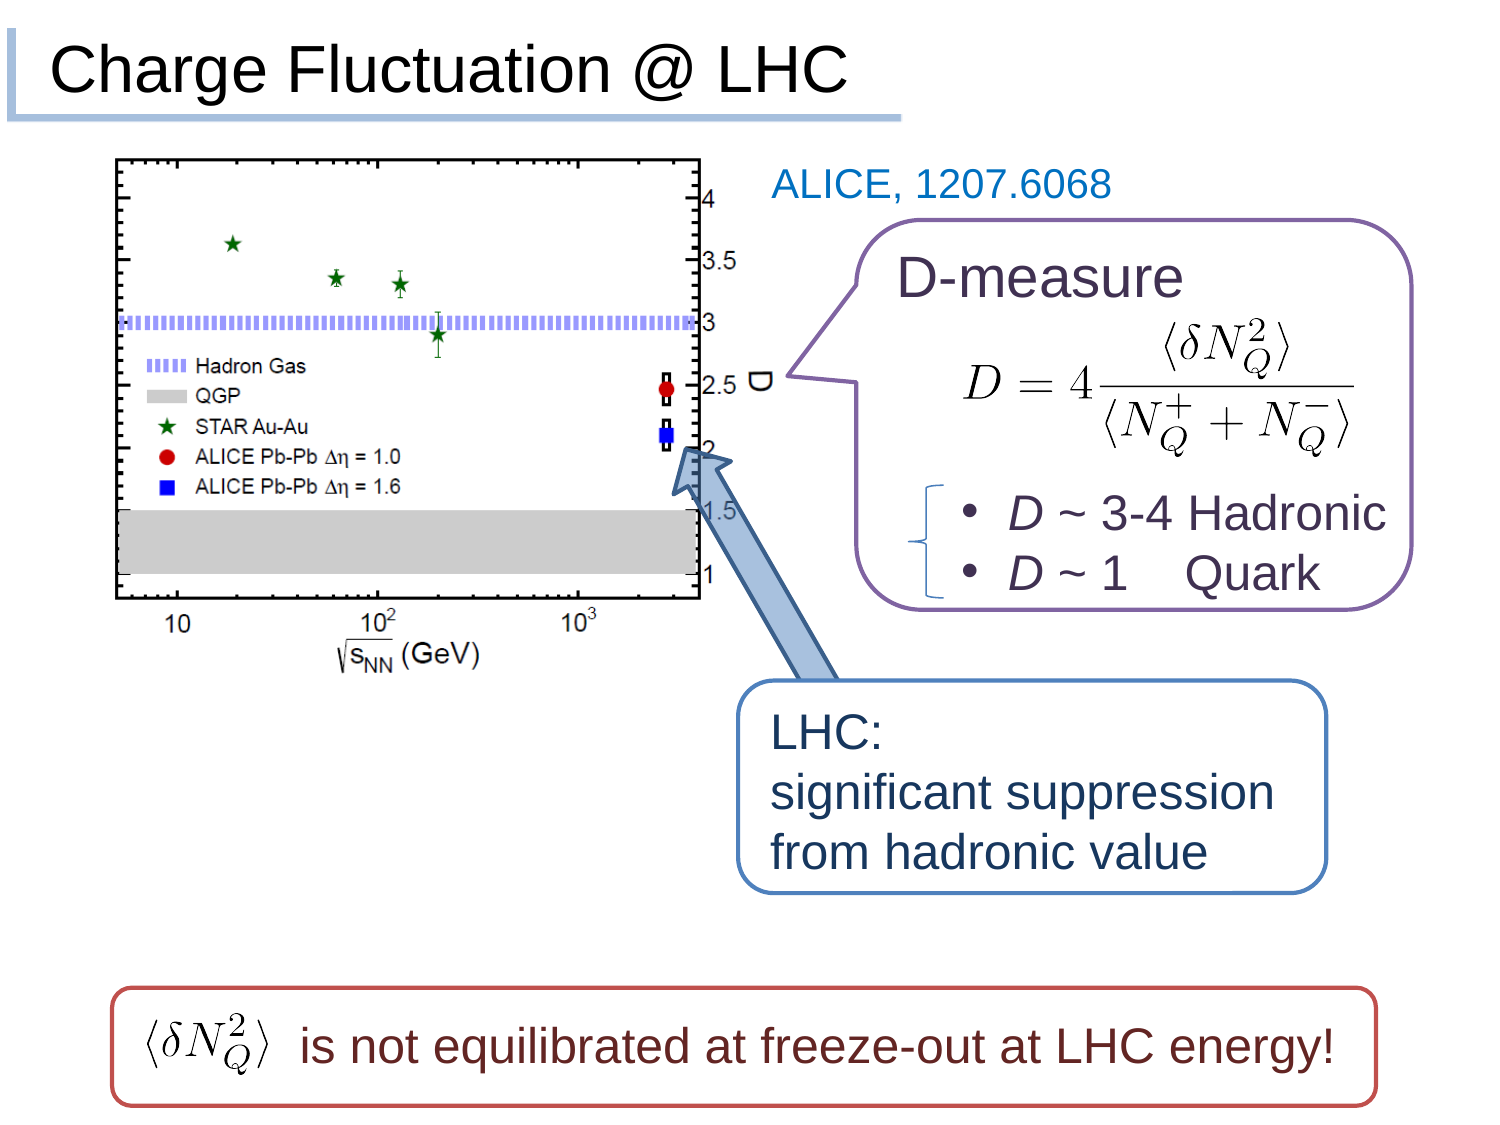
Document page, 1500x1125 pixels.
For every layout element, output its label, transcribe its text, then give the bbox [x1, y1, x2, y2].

text_box D-measure [881, 231, 1201, 317]
text_box ALICE, 1207.6068 [780, 149, 1128, 214]
text_box [907, 484, 944, 599]
text_box D ~ 3-4 Hadronic D ~ 1 Quark [946, 473, 1403, 609]
title Charge Fluctuation @ LHC [15, 17, 911, 115]
text_box [785, 217, 1414, 612]
text_box [783, 580, 840, 678]
text_box is not equilibrated at freeze-out at LHC energy! [284, 1006, 1352, 1082]
picture [111, 148, 779, 681]
picture [962, 317, 1354, 457]
text_box [736, 678, 1329, 896]
text_box LHC: significant suppression from hadronic value [755, 692, 1291, 888]
text_box [109, 985, 1379, 1108]
picture [147, 1013, 268, 1075]
